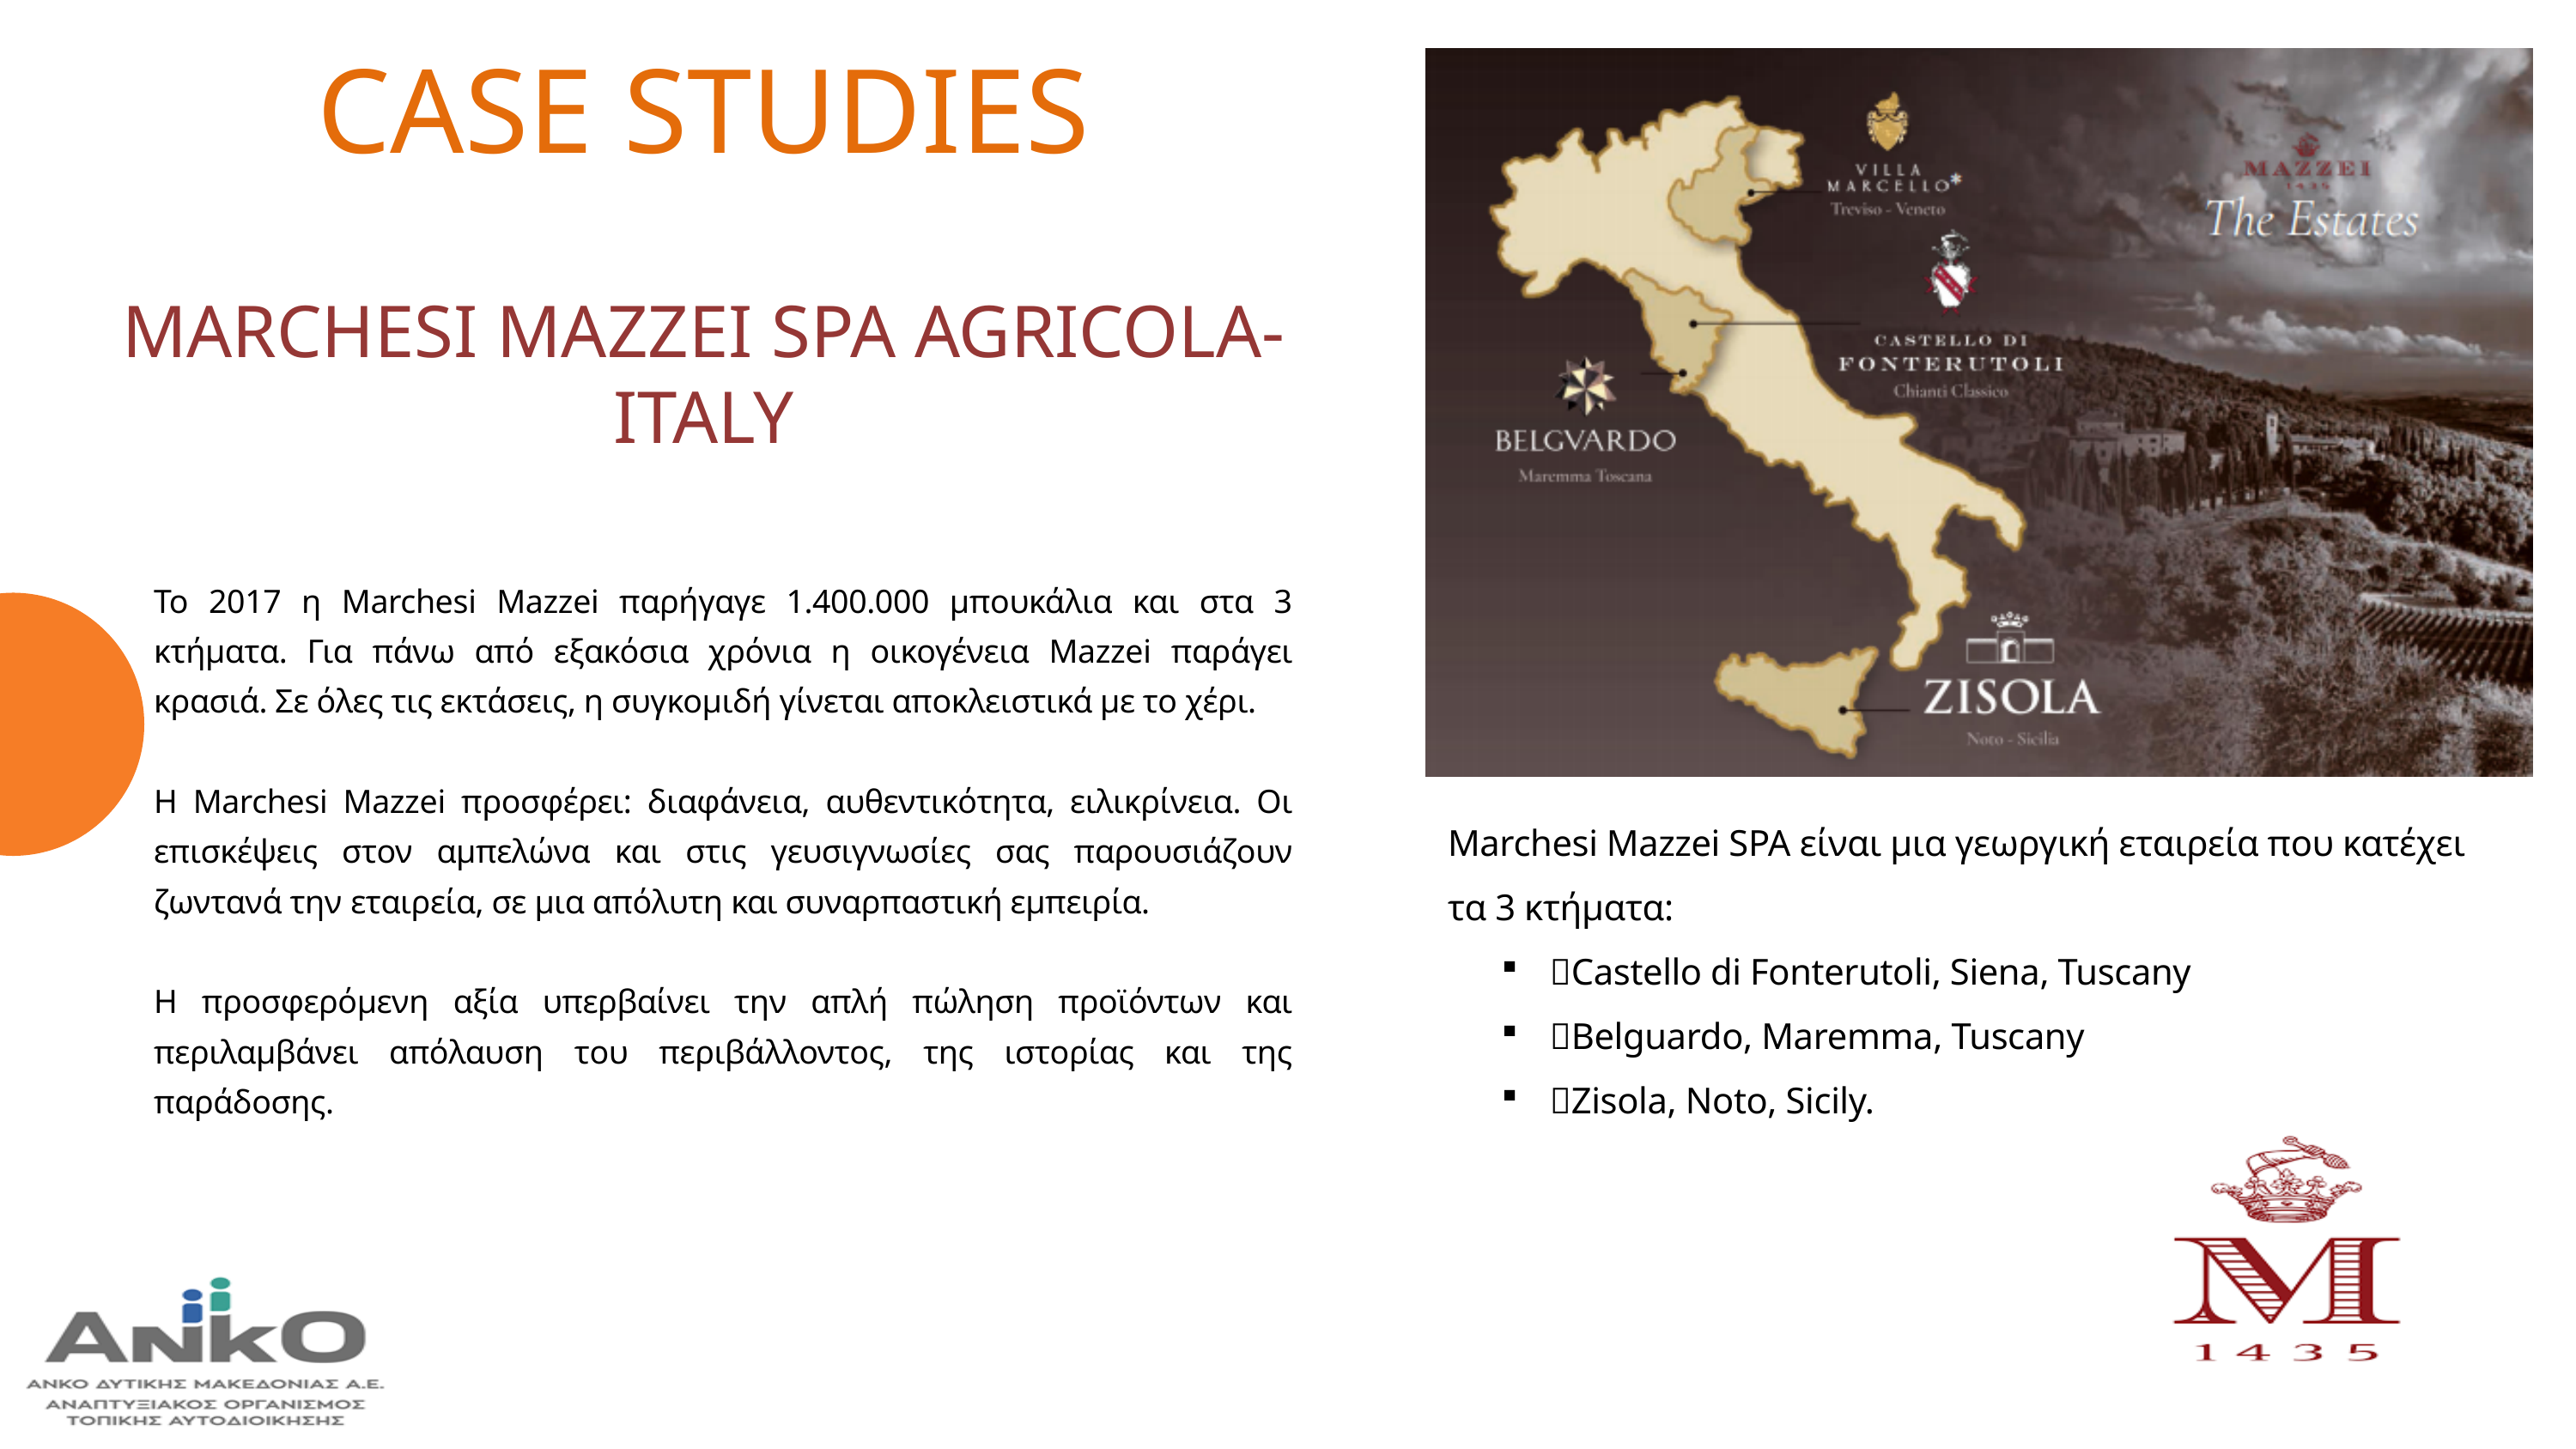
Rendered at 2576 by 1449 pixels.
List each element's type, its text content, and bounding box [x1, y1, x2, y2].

text_box CASE STUDIES [112, 48, 1295, 177]
text_box MARCHESI MAZZEI SPA AGRICOLA-ITALY [42, 286, 1365, 458]
text_box Marchesi Mazzei SPA είναι μια γεωργική εταιρεία που κατέχει τα 3 κτήματα: Castello di Fonterutoli, Siena, Tuscany Belguardo, Maremma, Tuscany Zisola, Noto, Sicily. [1448, 799, 2511, 1122]
picture [2081, 1117, 2494, 1409]
picture [1425, 47, 2534, 778]
picture [0, 1264, 416, 1449]
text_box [0, 592, 145, 857]
text_box Το 2017 η Marchesi Mazzei παρήγαγε 1.400.000 μπουκάλια και στα 3 κτήματα. Για πάνω από εξακόσια χρόνια η οικογένεια Mazzei παράγει κρασιά. Σε όλες τις εκτάσεις, η συγκομιδή γίνεται αποκλειστικά με το χέρι. Η Marchesi Mazzei προσφέρει: διαφάνεια, αυθεντικότητα, ειλικρίνεια. Οι επισκέψεις στον αμπελώνα και στις γευσιγνωσίες σας παρουσιάζουν ζωντανά την εταιρεία, σε μια απόλυτη και συναρπαστική εμπειρία. Η προσφερόμενη αξία υπερβαίνει την απλή πώληση προϊόντων και περιλαμβάνει απόλαυση του περιβάλλοντος, της ιστορίας και της παράδοσης. [154, 569, 1293, 1121]
